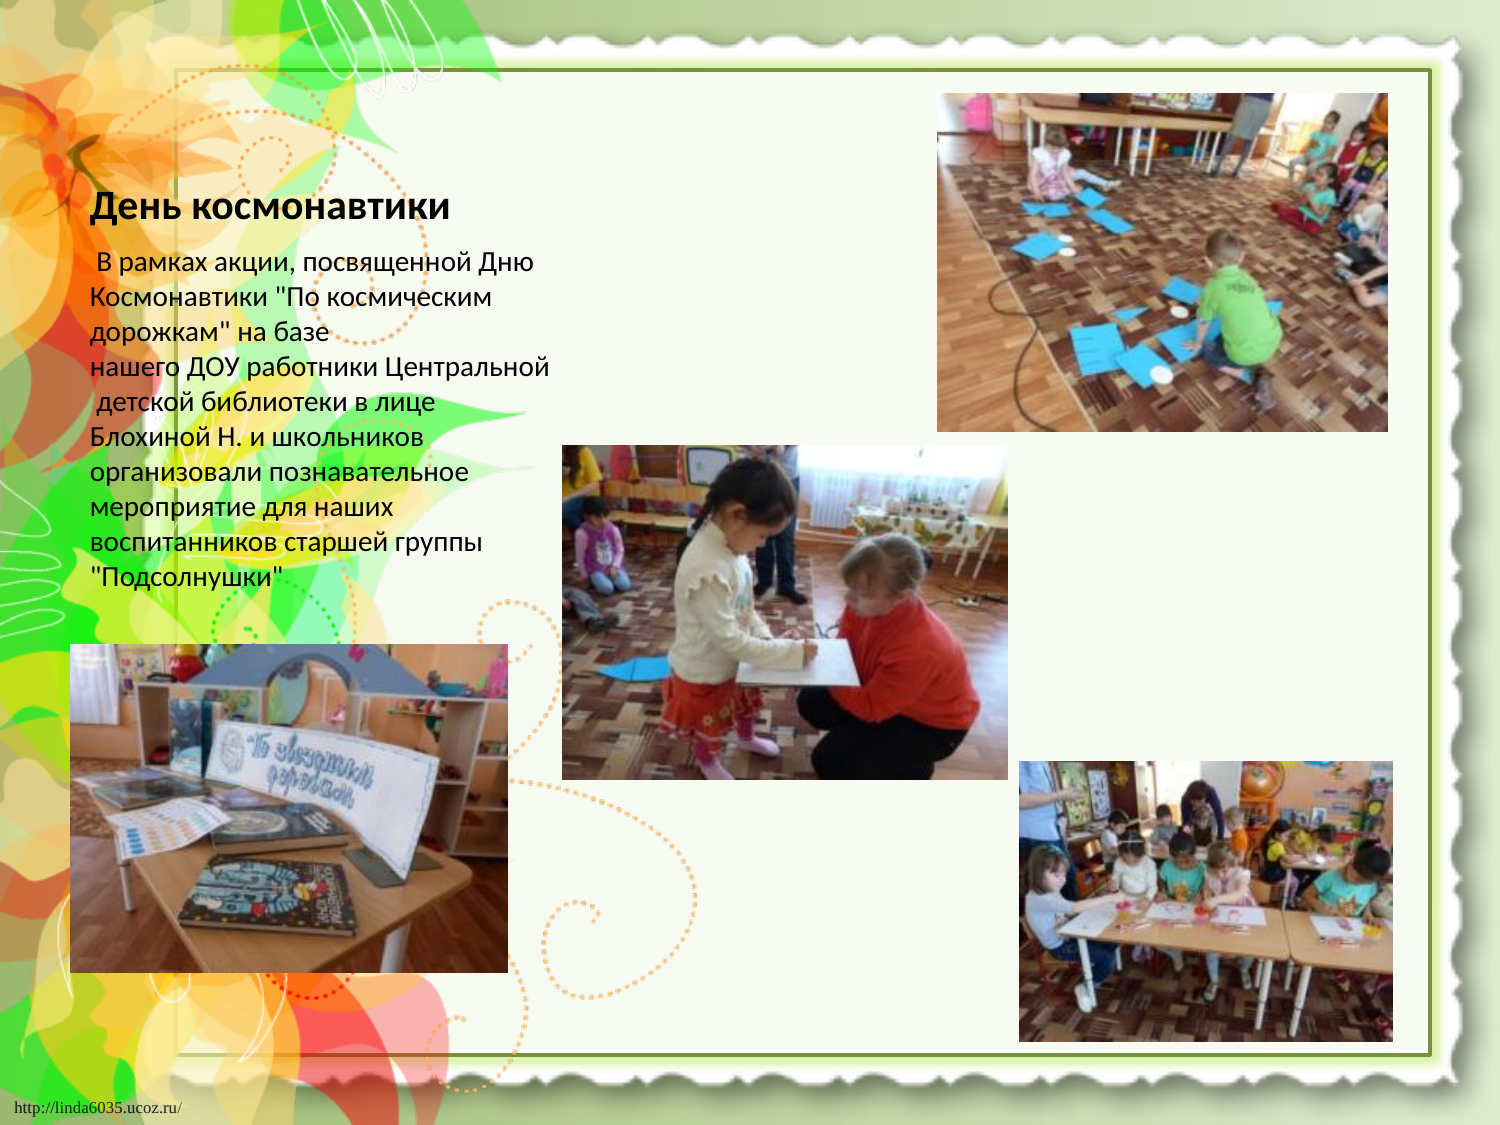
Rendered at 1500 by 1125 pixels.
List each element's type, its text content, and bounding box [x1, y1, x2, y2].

list В рамках акции, посвященной Дню Космонавтики "По космическим дорожкам" на базе нашего ДОУ работники Центральной детской библиотеки в лице Блохиной Н. и школьников организовали познавательное мероприятие для наших воспитанников старшей группы "Подсолнушки" [75, 235, 569, 1005]
picture [0, 0, 1500, 1125]
title День космонавтики [75, 44, 569, 235]
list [70, 644, 508, 973]
